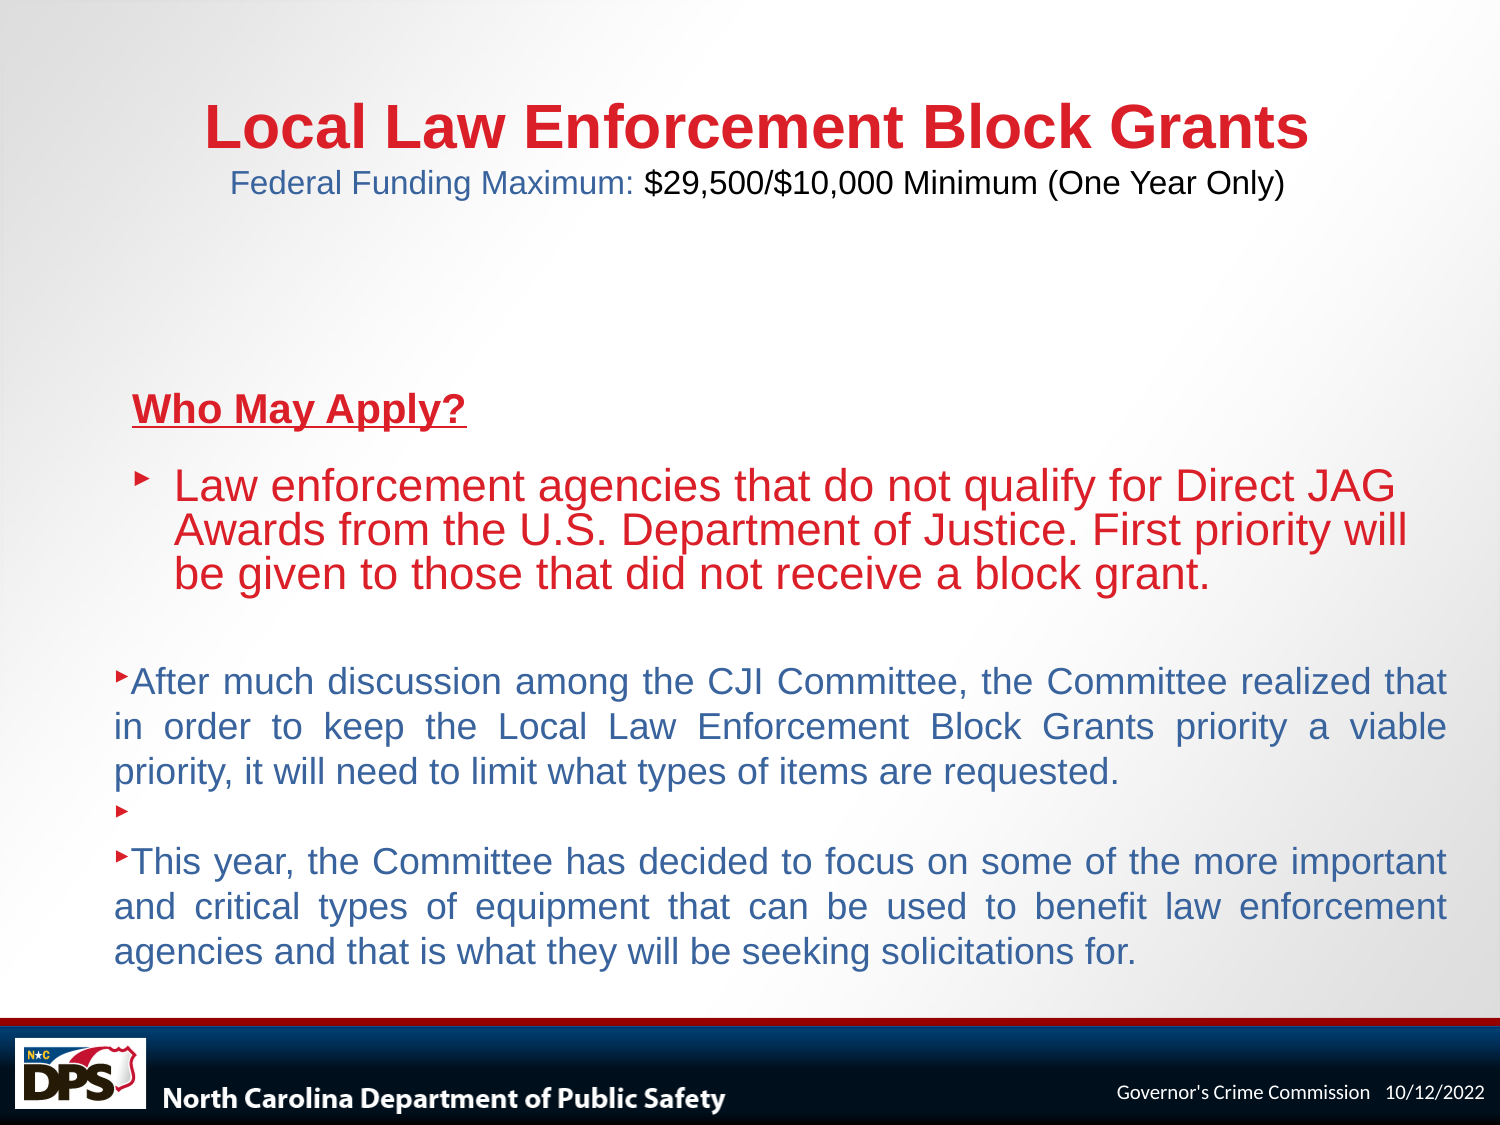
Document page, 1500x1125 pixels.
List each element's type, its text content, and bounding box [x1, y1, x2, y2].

picture [0, 0, 1500, 1125]
list Who May Apply? Law enforcement agencies that do not qualify for Direct JAG Awards from the U.S. Department of Justice. First priority will be given to those that did not receive a block grant. After much discussion among the CJI Committee, the Committee realized that in order to keep the Local Law Enforcement Block Grants priority a viable priority, it will need to limit what types of items are requested. This year, the Committee has decided to focus on some of the more important and critical types of equipment that can be used to benefit law enforcement agencies and that is what they will be seeking solicitations for. [99, 237, 1463, 1013]
text_box Local Law Enforcement Block Grants Federal Funding Maximum: $29,500/$10,000 Minimum (One Year Only) [126, 79, 1390, 209]
footer Governor's Crime Commission 10/12/2022 [718, 1051, 1500, 1112]
